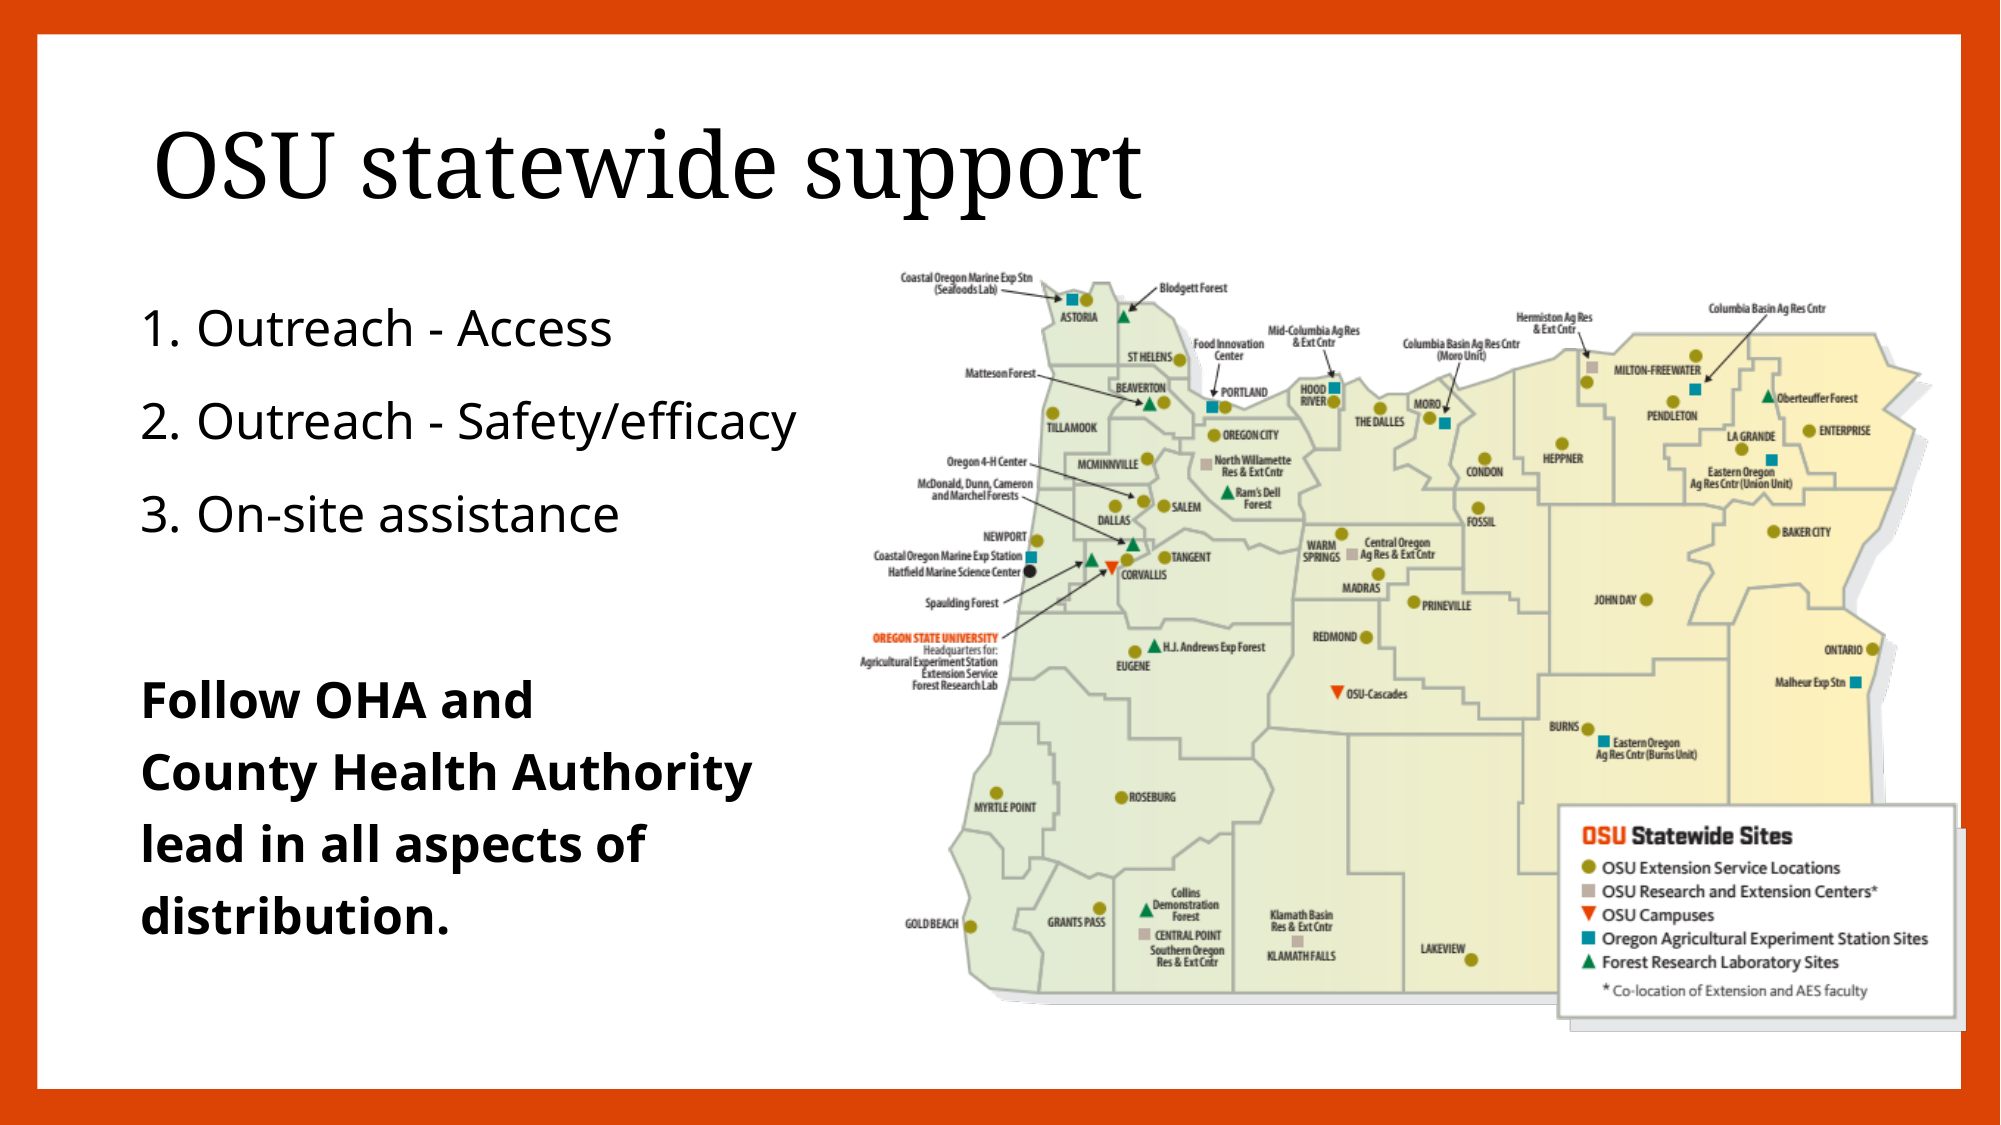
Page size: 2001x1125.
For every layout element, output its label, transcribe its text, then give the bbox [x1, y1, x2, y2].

list Outreach - Access Outreach - Safety/efficacy On-site assistance Follow OHA and County Health Authority lead in all aspects of distribution. [125, 277, 834, 1014]
picture [834, 244, 1987, 1040]
title OSU statewide support [137, 59, 1863, 277]
